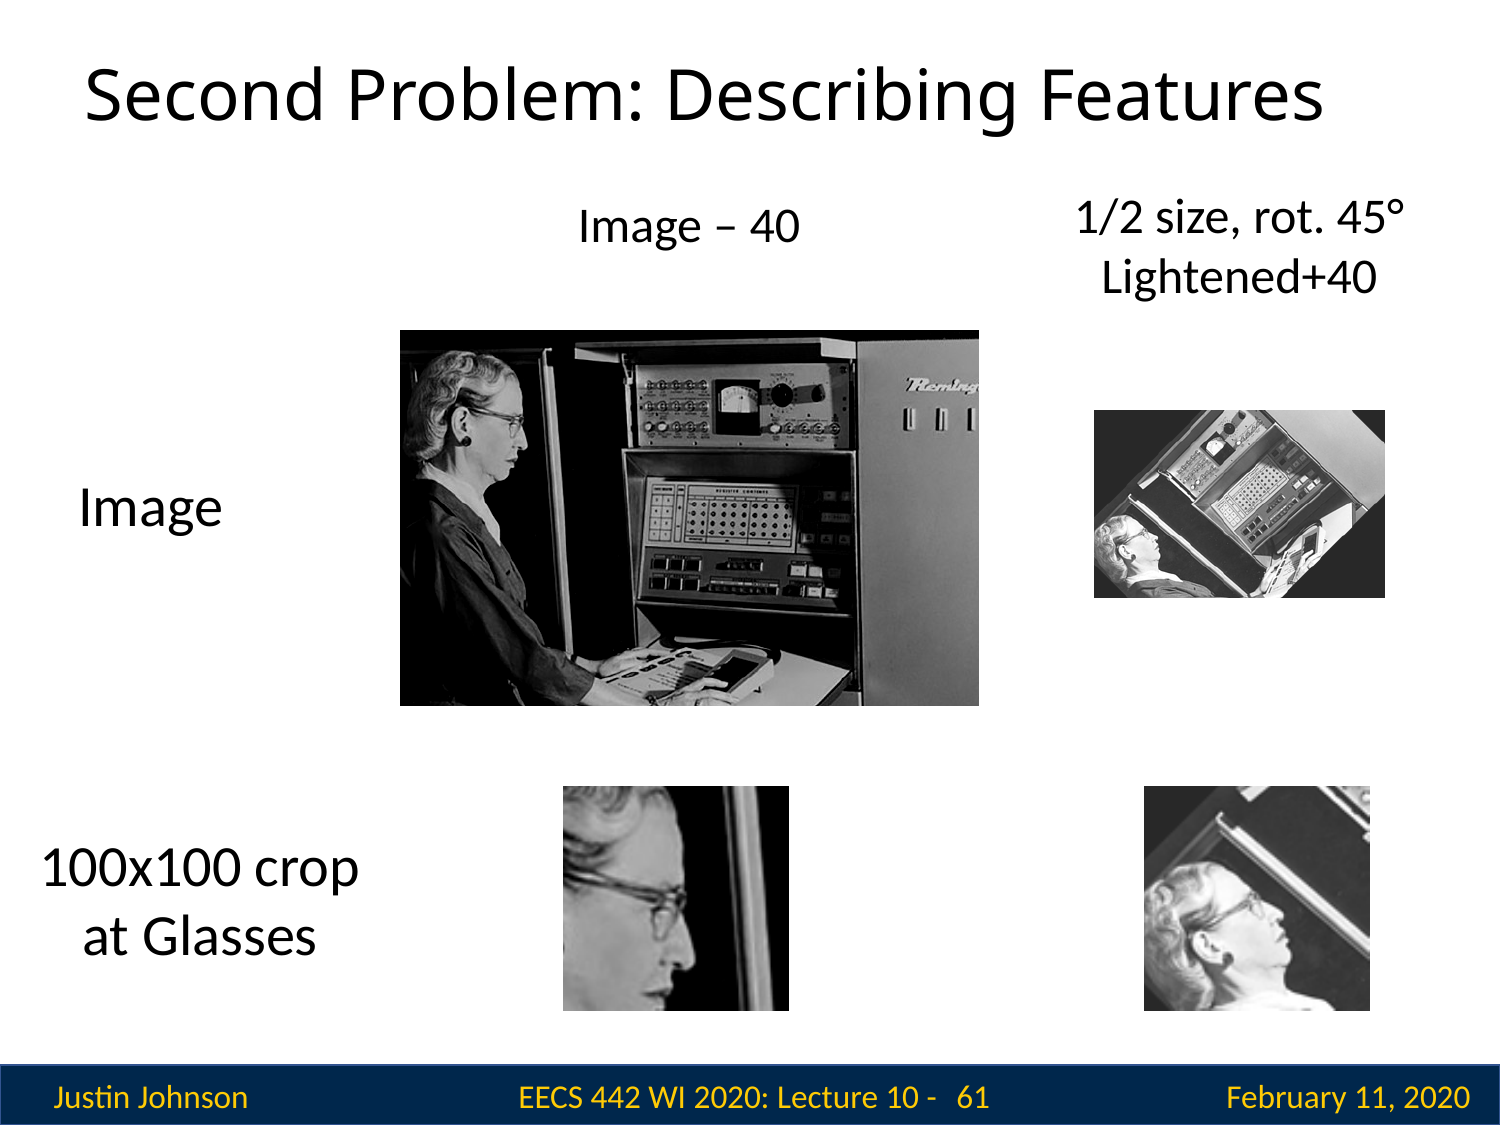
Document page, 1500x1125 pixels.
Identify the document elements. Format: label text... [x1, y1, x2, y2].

slide_number 61 [900, 1065, 1032, 1125]
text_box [978, 176, 1500, 598]
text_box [0, 785, 1370, 1011]
picture [400, 330, 979, 706]
title Second Problem: Describing Features [69, 29, 1431, 165]
text_box Image [45, 460, 256, 546]
text_box Image – 40 [400, 185, 978, 261]
